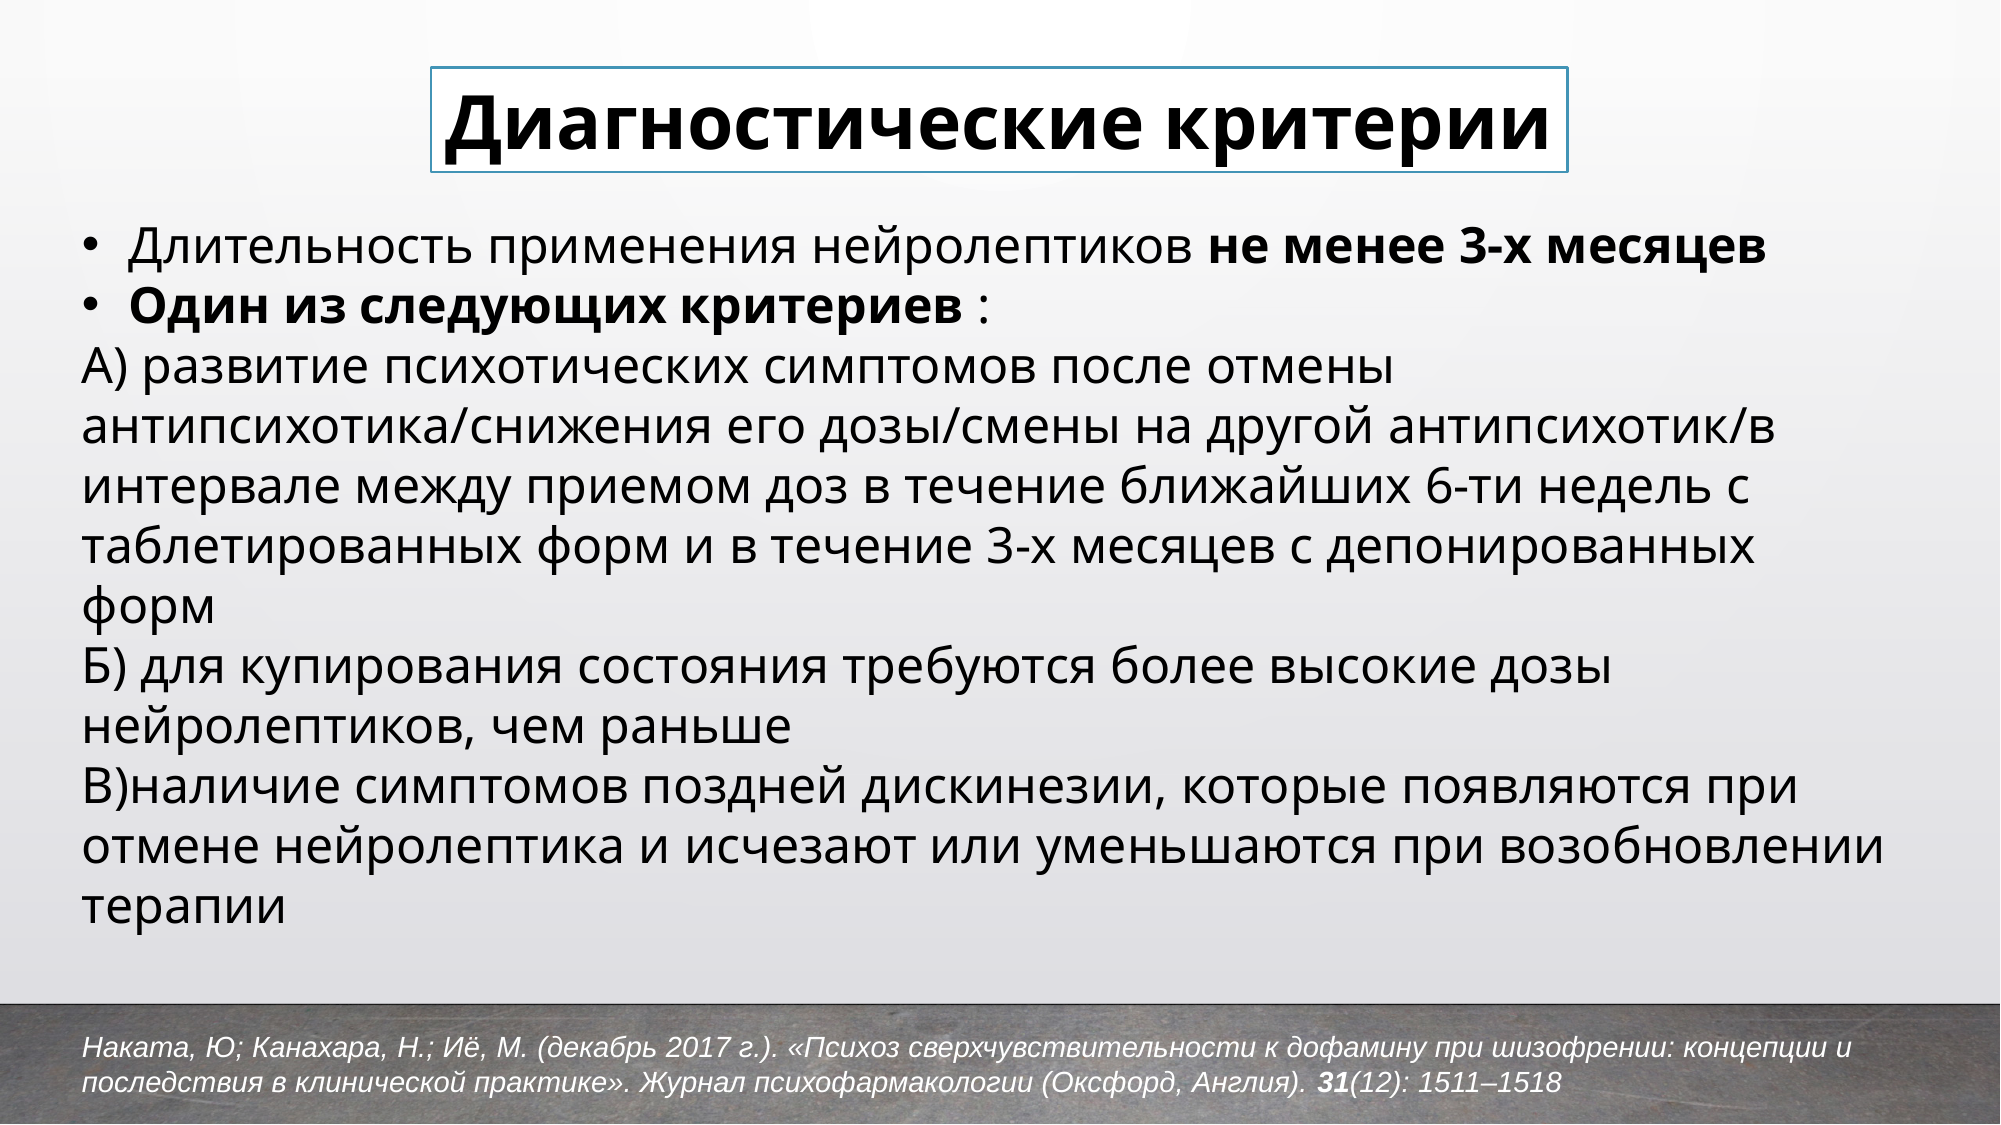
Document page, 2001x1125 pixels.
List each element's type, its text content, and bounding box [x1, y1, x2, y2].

text_box Диагностические критерии [430, 66, 1569, 173]
text_box Наката, Ю; Канахара, Н.; Иё, М. (декабрь 2017 г.). «Психоз сверхчувствительности к дофамину при шизофрении: концепции и последствия в клинической практике». Журнал психофармакологии (Оксфорд, Англия). 31(12): 1511–1518 [67, 1021, 1932, 1107]
text_box Длительность применения нейролептиков не менее 3-х месяцев Один из следующих критериев : А) развитие психотических симптомов после отмены антипсихотика/снижения его дозы/смены на другой антипсихотик/в интервале между приемом доз в течение ближайших 6-ти недель с таблетированных форм и в течение 3-х месяцев с депонированных форм Б) для купирования состояния требуются более высокие дозы нейролептиков, чем раньше В)наличие симптомов поздней дискинезии, которые появляются при отмене нейролептика и исчезают или уменьшаются при возобновлении терапии [67, 205, 1909, 1021]
picture [0, 1004, 2000, 1124]
